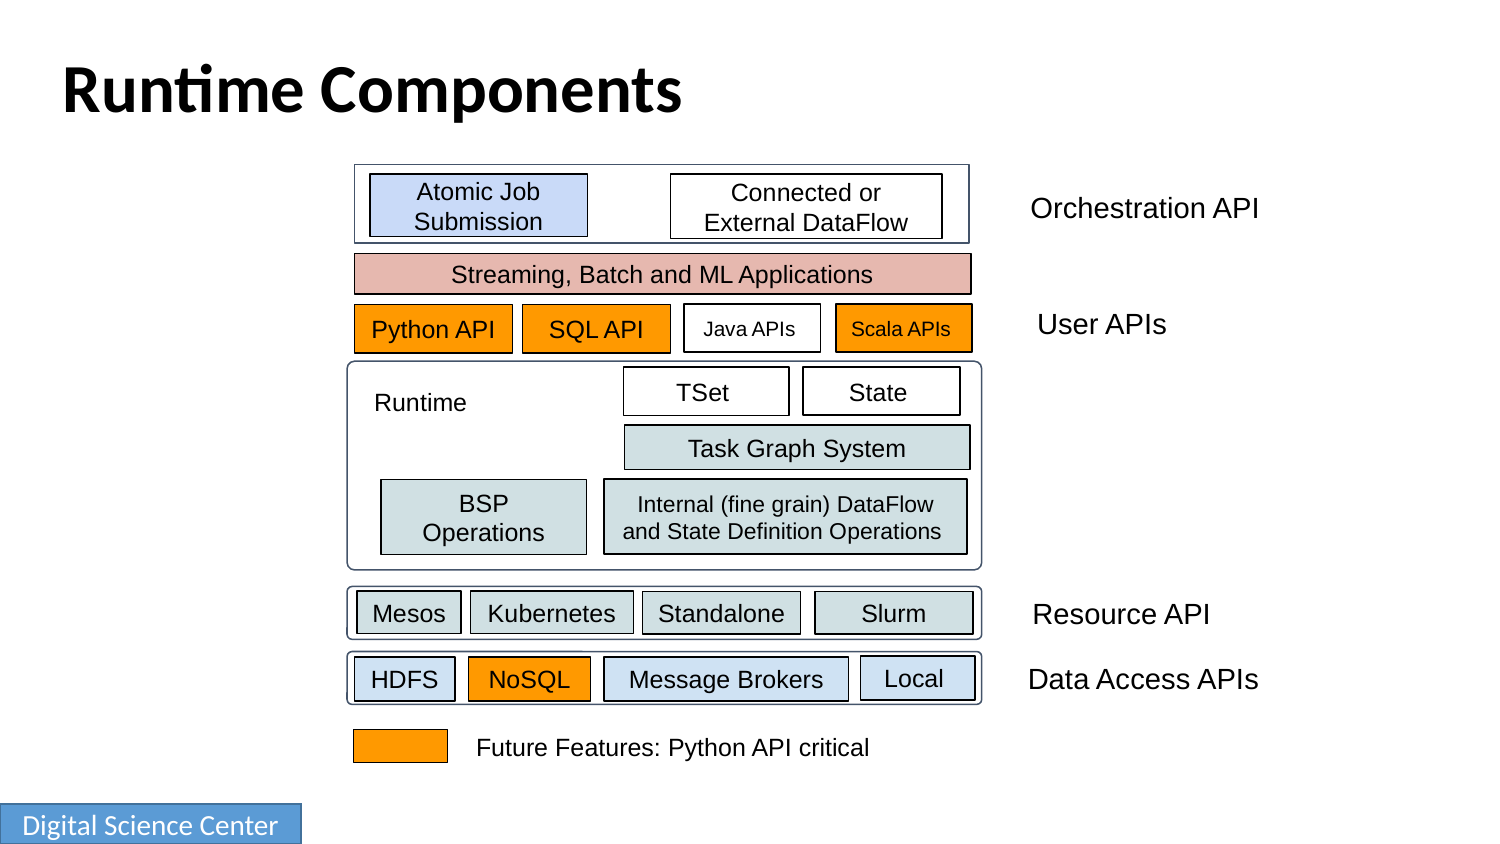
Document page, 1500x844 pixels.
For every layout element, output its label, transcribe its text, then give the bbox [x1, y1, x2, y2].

title Runtime Components [47, 38, 1446, 133]
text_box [346, 164, 1313, 770]
